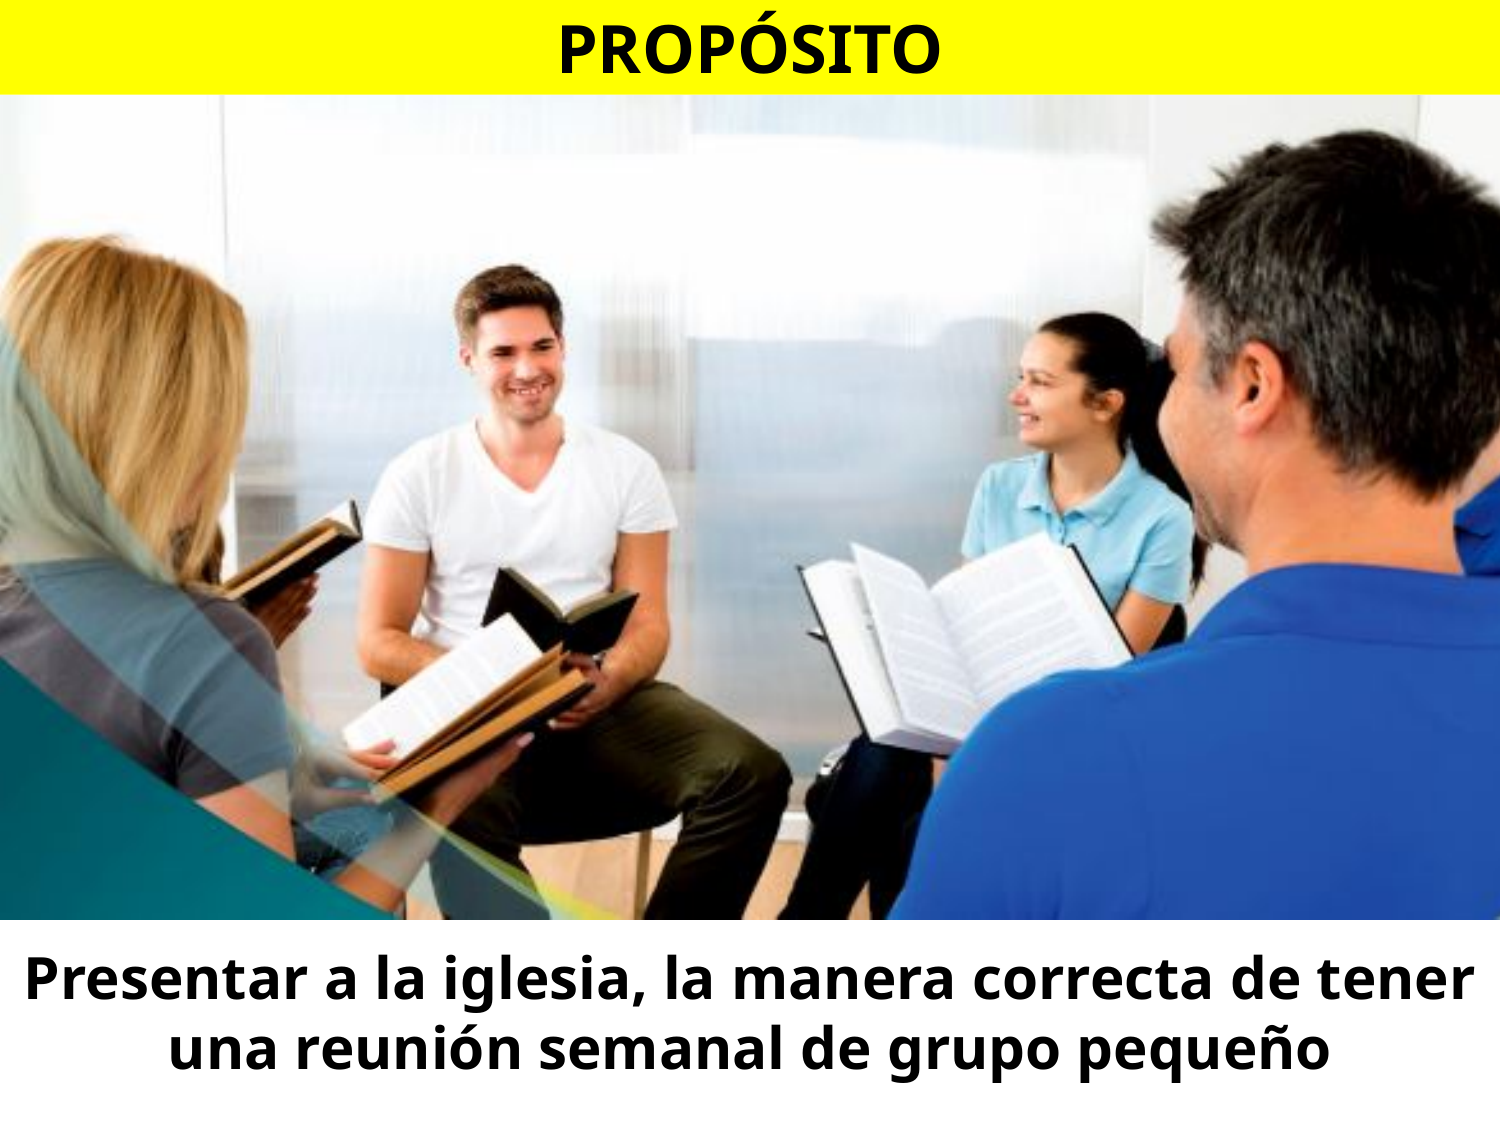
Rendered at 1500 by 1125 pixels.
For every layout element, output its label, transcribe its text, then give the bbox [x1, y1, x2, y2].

text_box PROPÓSITO [0, 0, 1500, 95]
picture [0, 95, 1500, 920]
text_box Presentar a la iglesia, la manera correcta de tener una reunión semanal de grupo pequeño [0, 933, 1500, 1089]
